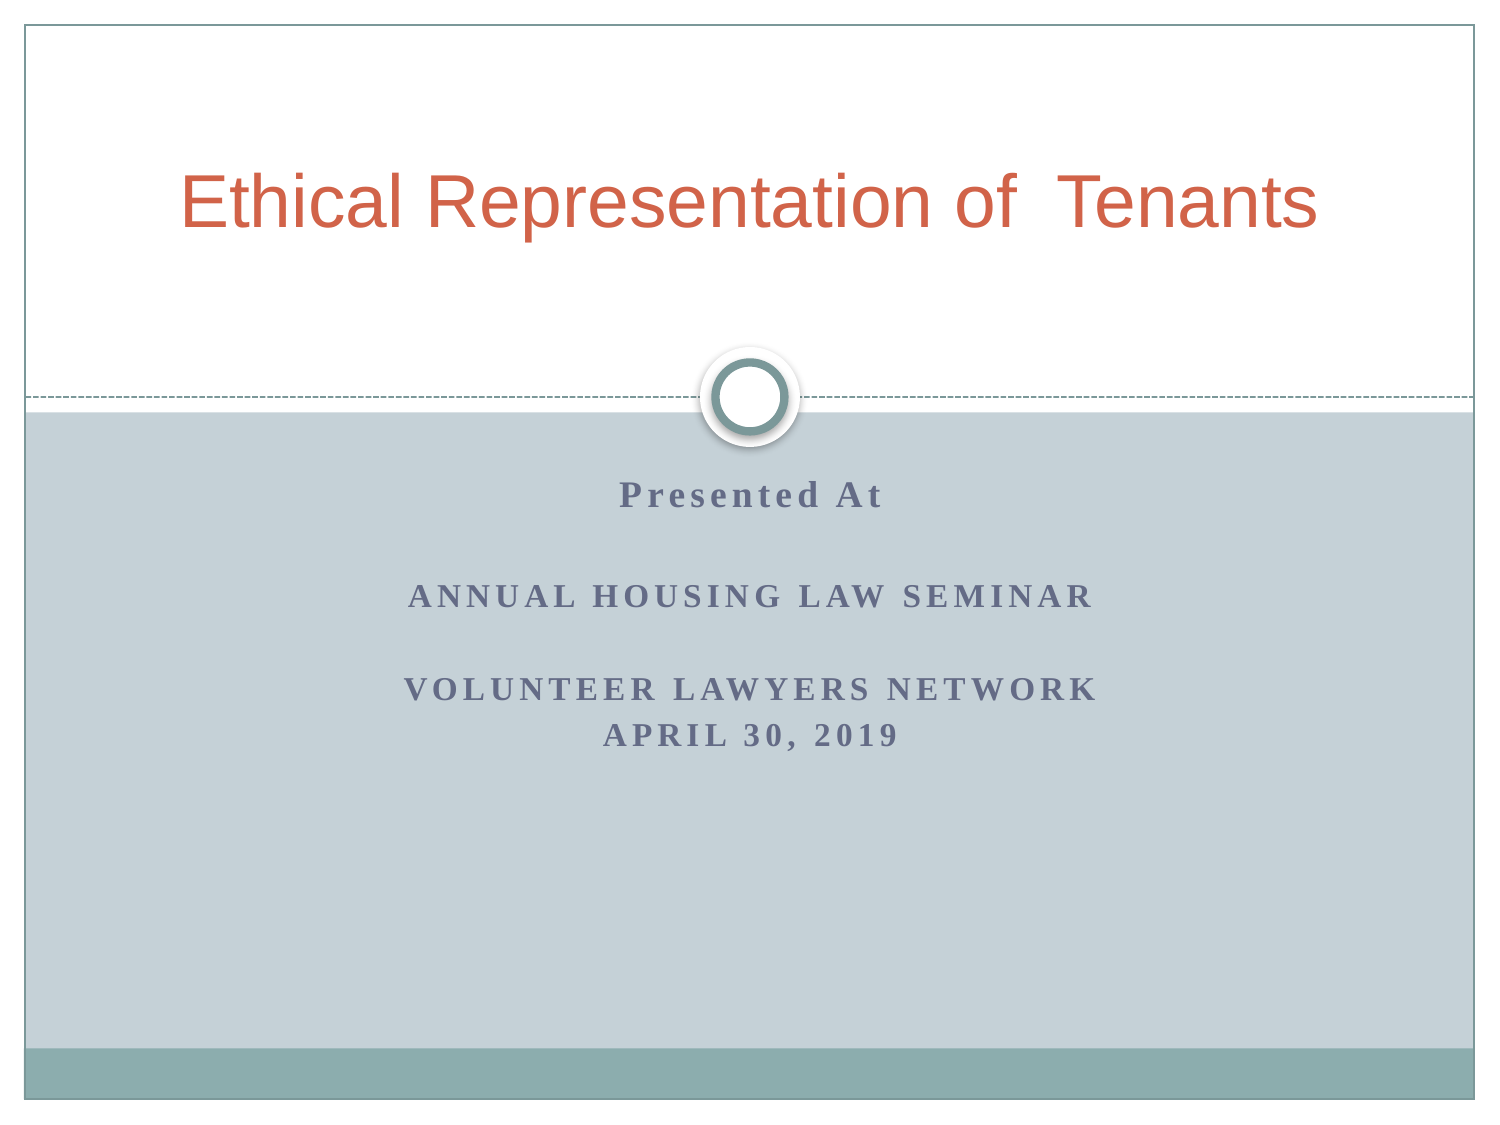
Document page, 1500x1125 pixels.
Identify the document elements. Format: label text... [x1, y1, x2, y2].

subtitle Presented At Annual Housing Law Seminar Volunteer Lawyers Network April 30, 2019 [225, 462, 1275, 975]
title Ethical Representation of Tenants [112, 112, 1388, 250]
